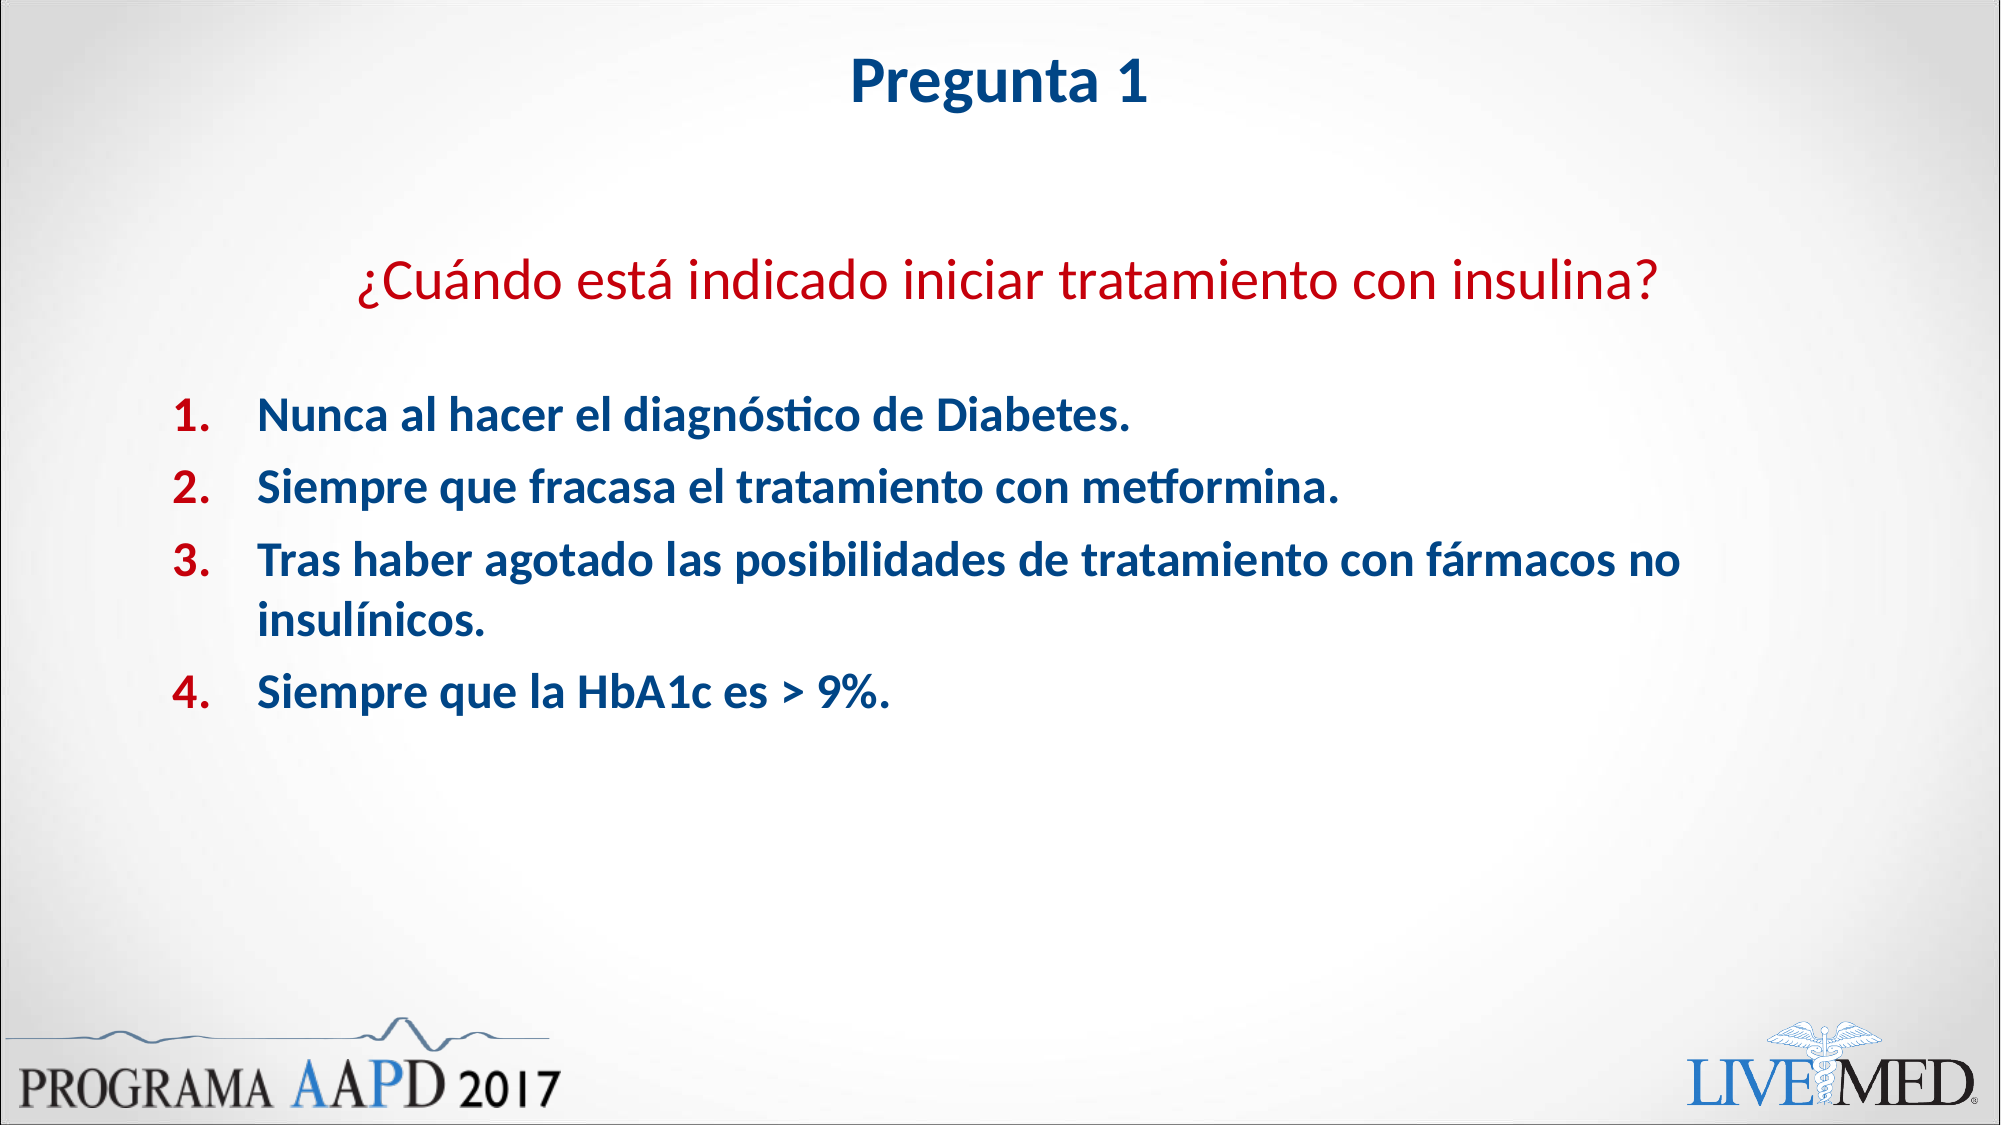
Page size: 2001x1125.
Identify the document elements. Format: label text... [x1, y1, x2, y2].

title Pregunta 1 [99, 26, 1900, 126]
list Nunca al hacer el diagnóstico de Diabetes. Siempre que fracasa el tratamiento con metformina. Tras haber agotado las posibilidades de tratamiento con fármacos no insulínicos. Siempre que la HbA1c es > 9%. [157, 373, 1858, 920]
picture [0, 0, 2001, 1125]
list ¿Cuándo está indicado iniciar tratamiento con insulina? [157, 149, 1858, 319]
